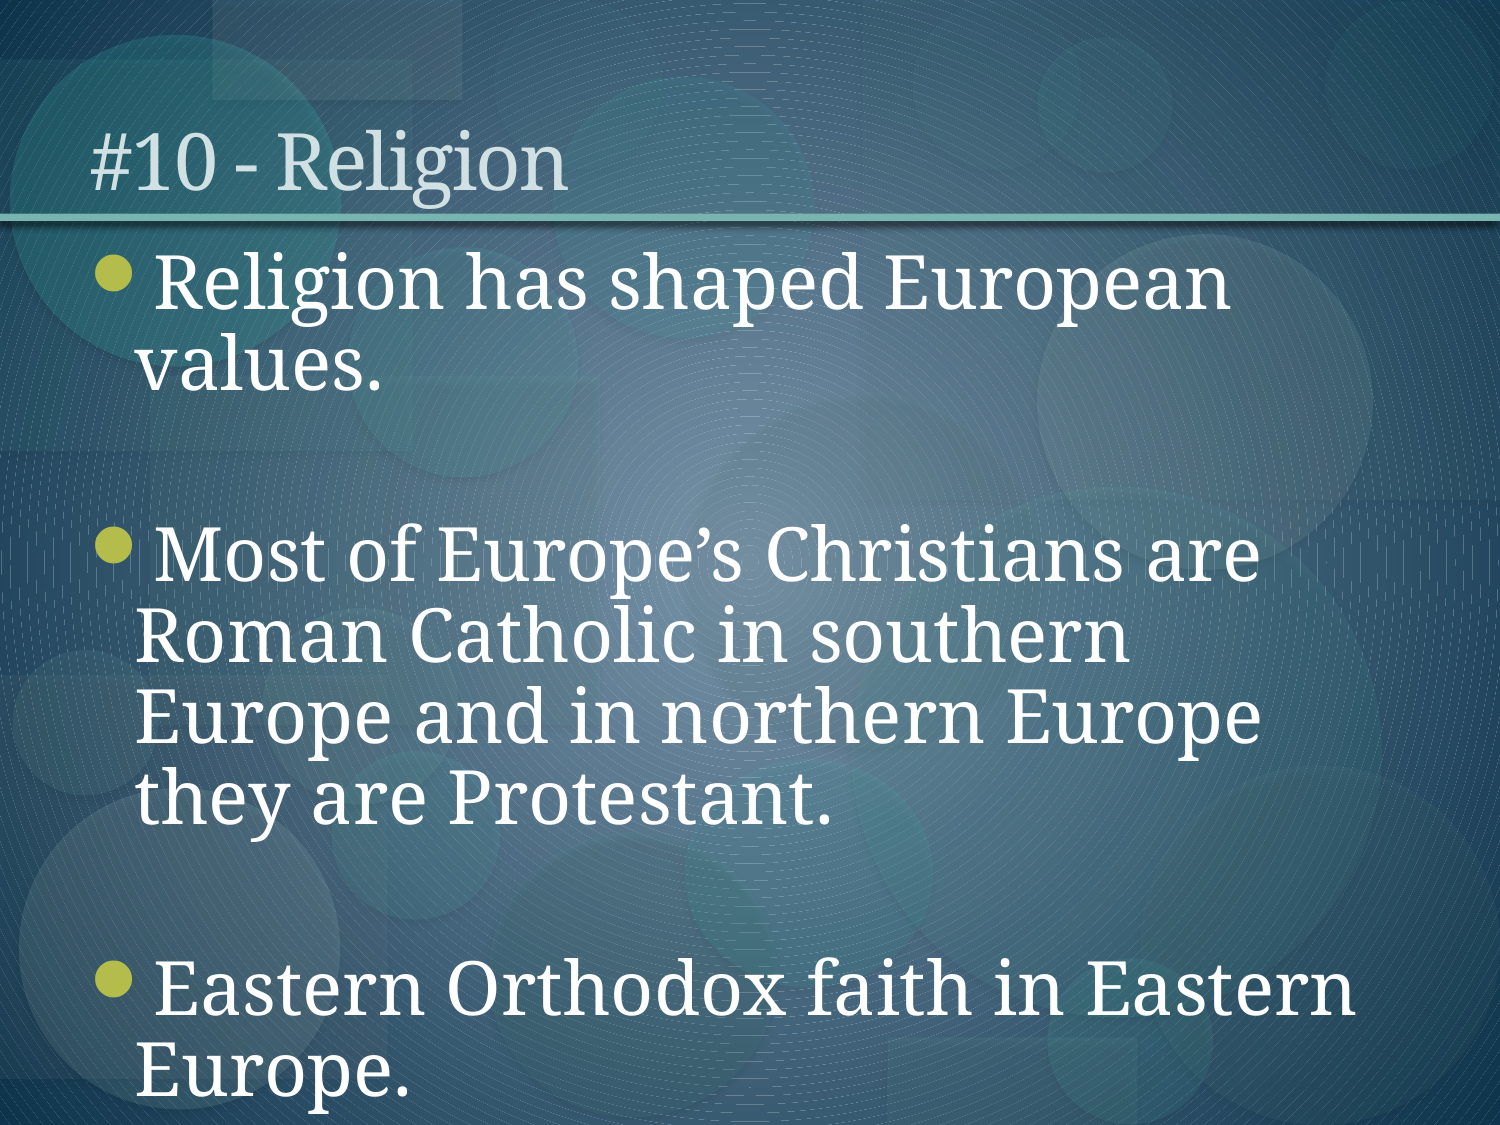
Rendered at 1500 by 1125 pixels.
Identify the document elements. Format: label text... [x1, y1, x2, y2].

title #10 - Religion [75, 26, 1425, 214]
list Religion has shaped European values. Most of Europe’s Christians are Roman Catholic in southern Europe and in northern Europe they are Protestant. Eastern Orthodox faith in Eastern Europe. [75, 237, 1425, 1005]
